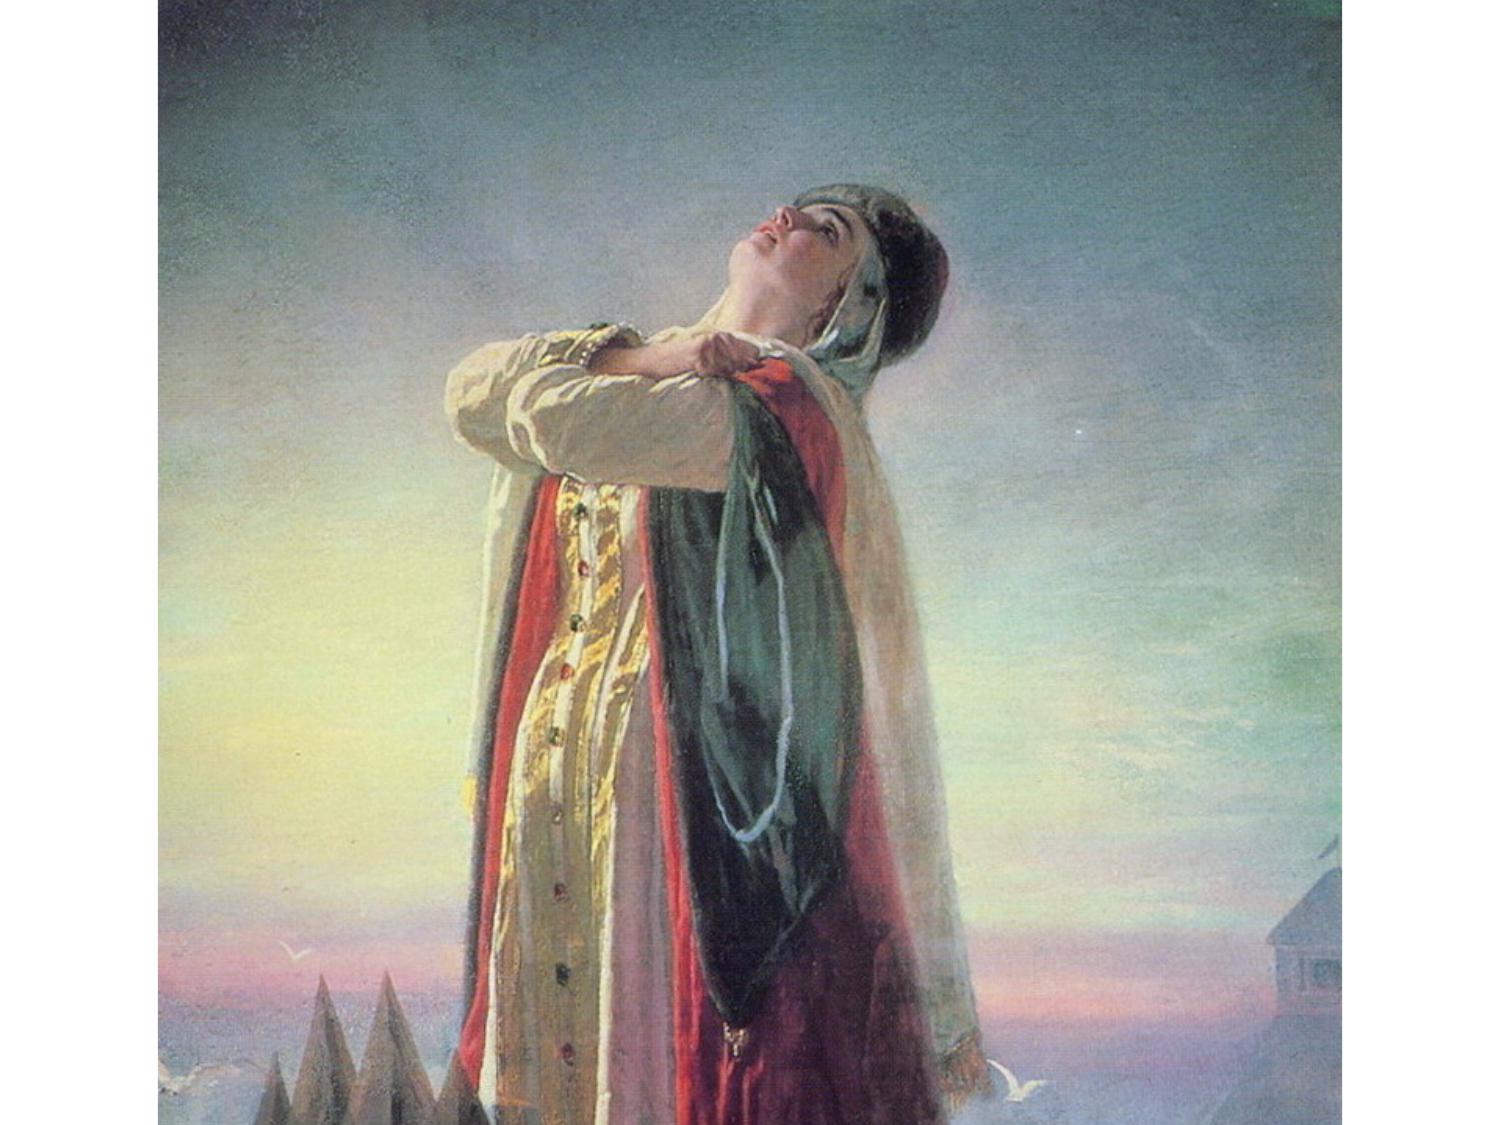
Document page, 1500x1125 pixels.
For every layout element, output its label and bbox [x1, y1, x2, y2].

picture [157, 0, 1343, 1125]
